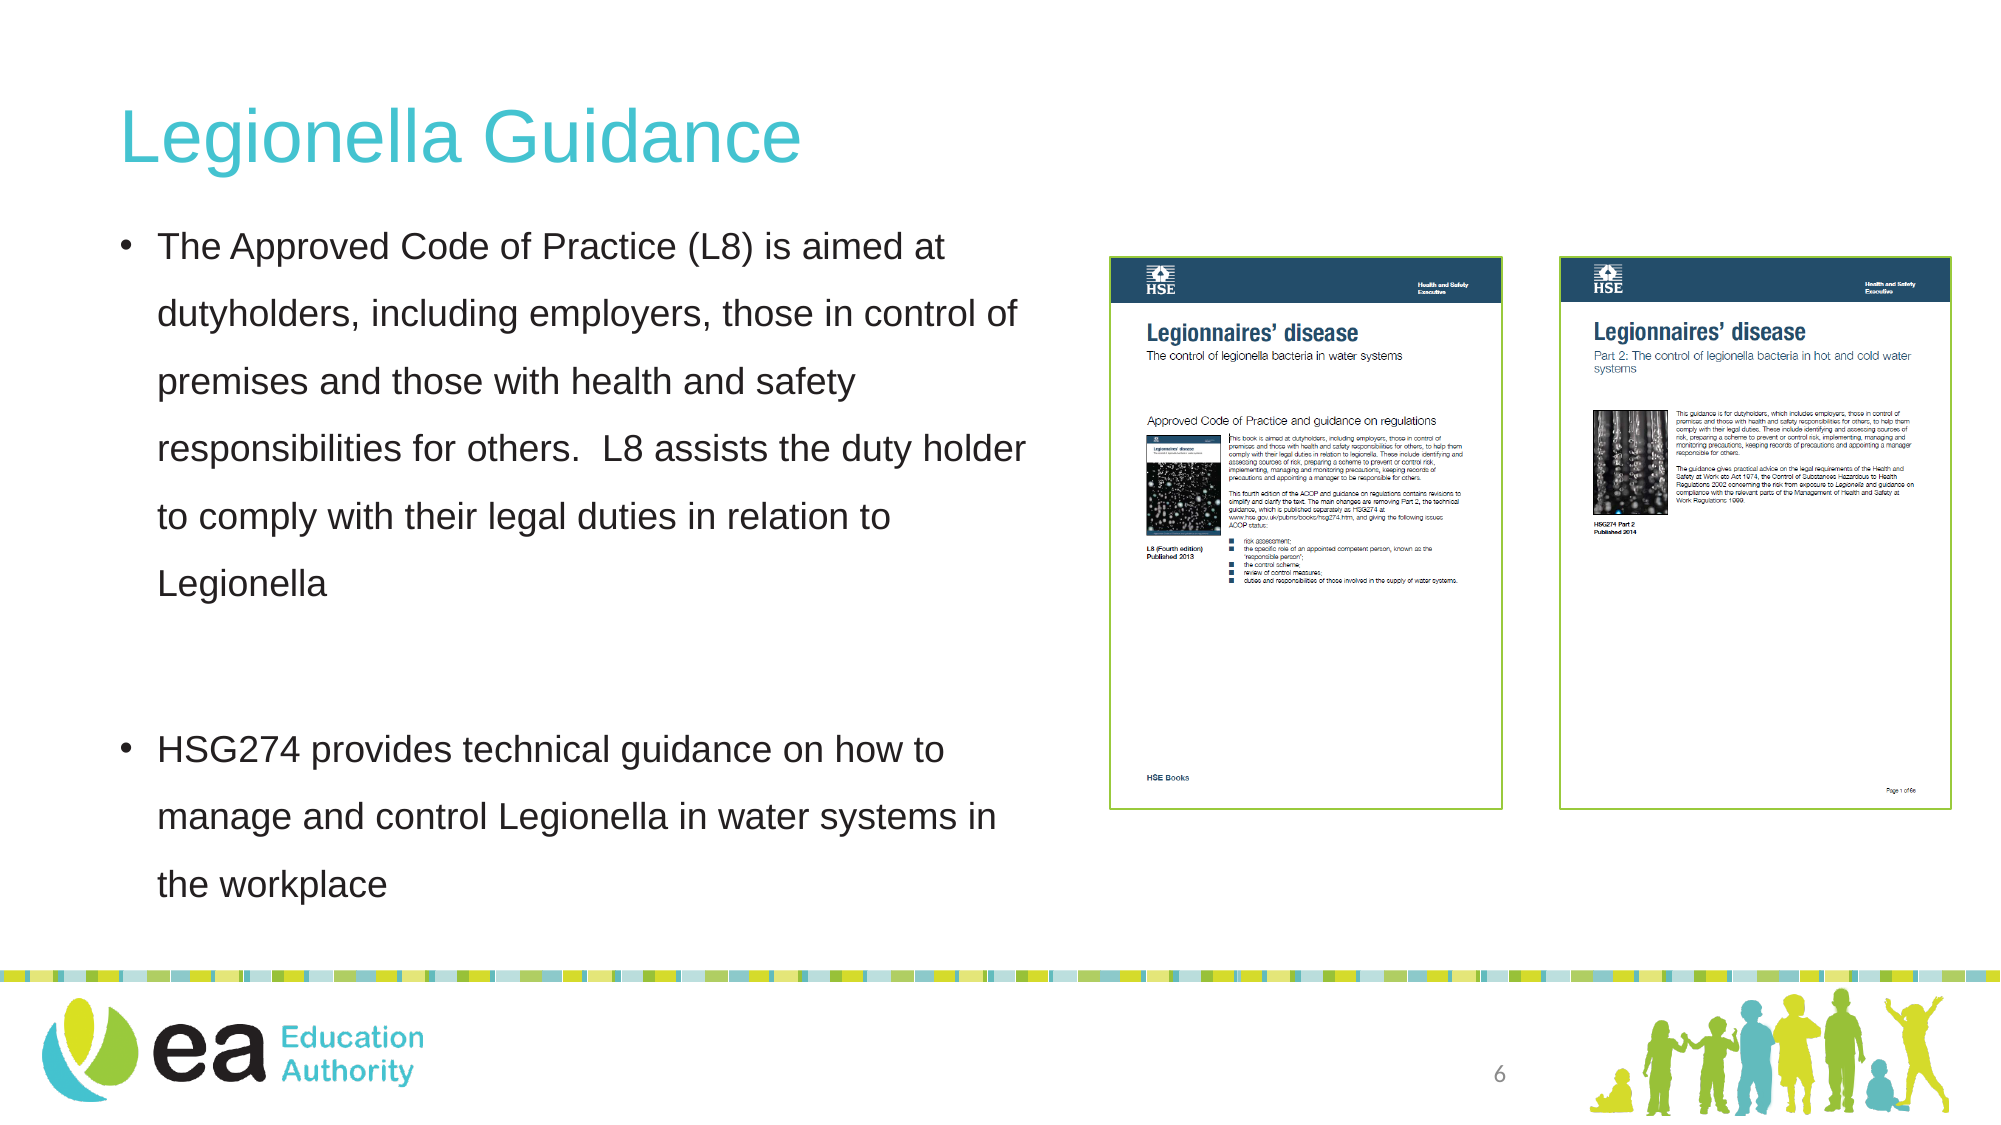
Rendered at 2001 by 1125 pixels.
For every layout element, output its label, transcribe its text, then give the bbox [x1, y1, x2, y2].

list The Approved Code of Practice (L8) is aimed at dutyholders, including employers, those in control of premises and those with health and safety responsibilities for others. L8 assists the duty holder to comply with their legal duties in relation to Legionella HSG274 provides technical guidance on how to manage and control Legionella in water systems in the workplace [104, 191, 1047, 934]
picture [0, 969, 2000, 982]
picture [1111, 258, 1501, 808]
title Legionella Guidance [104, 45, 1843, 231]
picture [42, 998, 423, 1102]
picture [1560, 258, 1950, 808]
picture [1589, 987, 1949, 1116]
